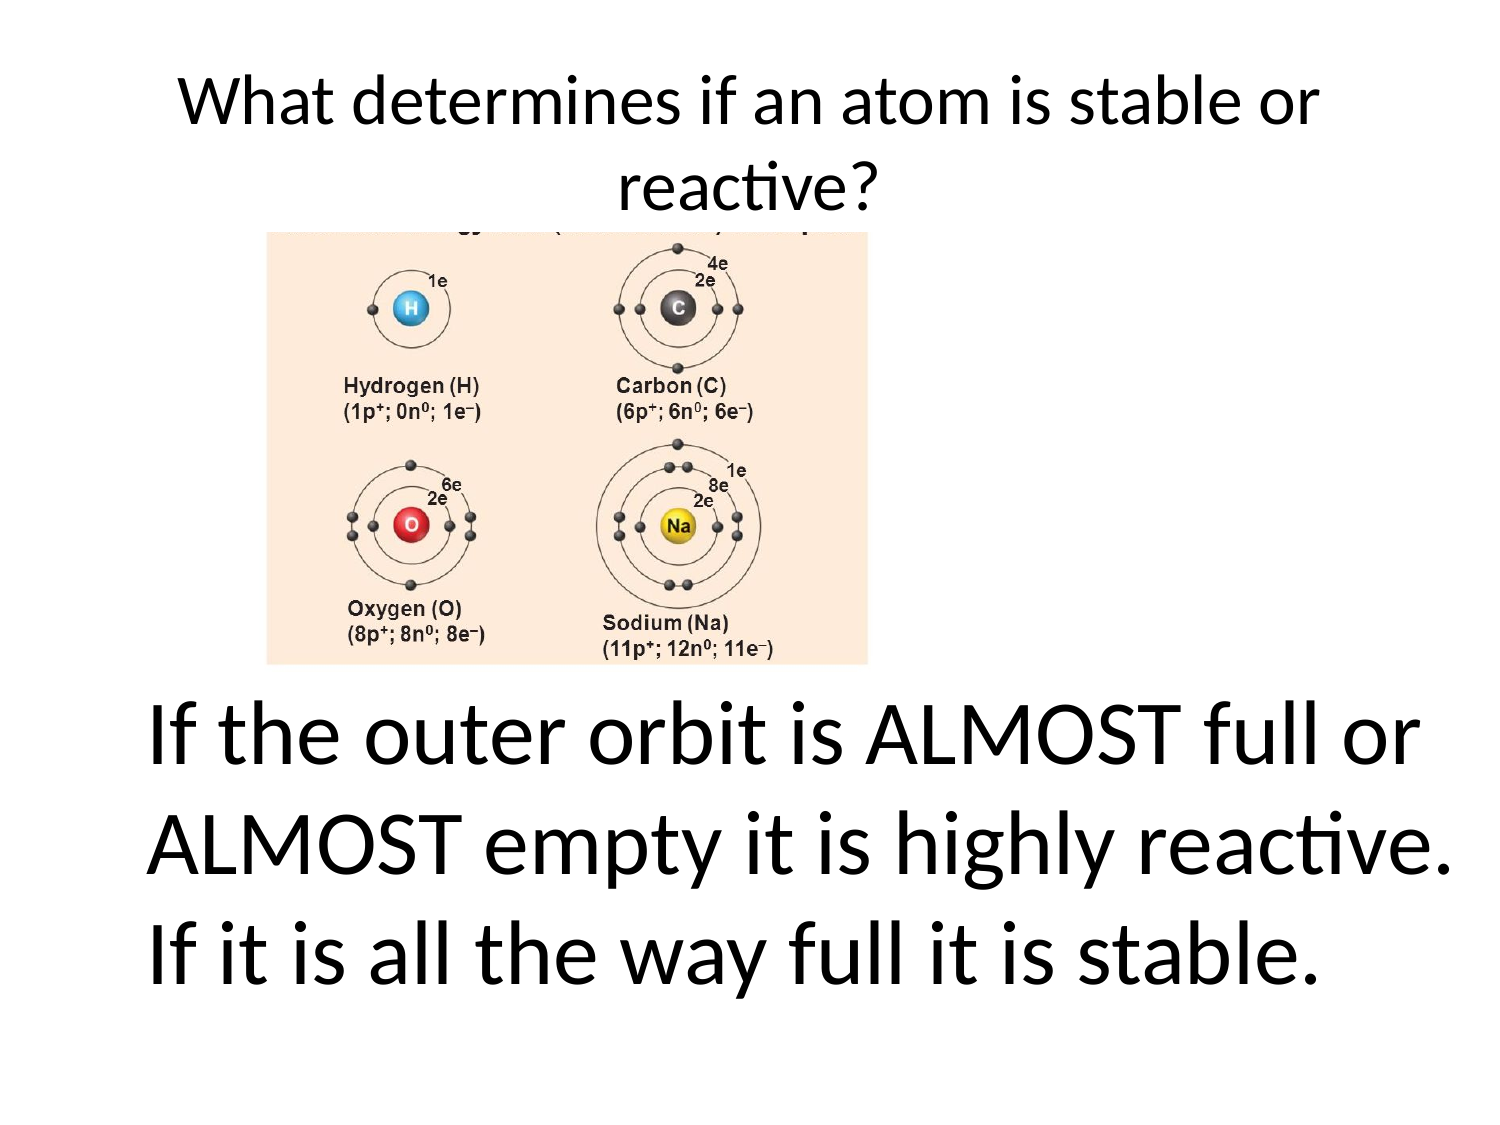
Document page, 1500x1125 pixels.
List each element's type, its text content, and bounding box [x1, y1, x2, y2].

text_box If the outer orbit is ALMOST full or ALMOST empty it is highly reactive. If it is all the way full it is stable. [131, 665, 1500, 1011]
title What determines if an atom is stable or reactive? [75, 45, 1425, 233]
picture [181, 232, 947, 672]
